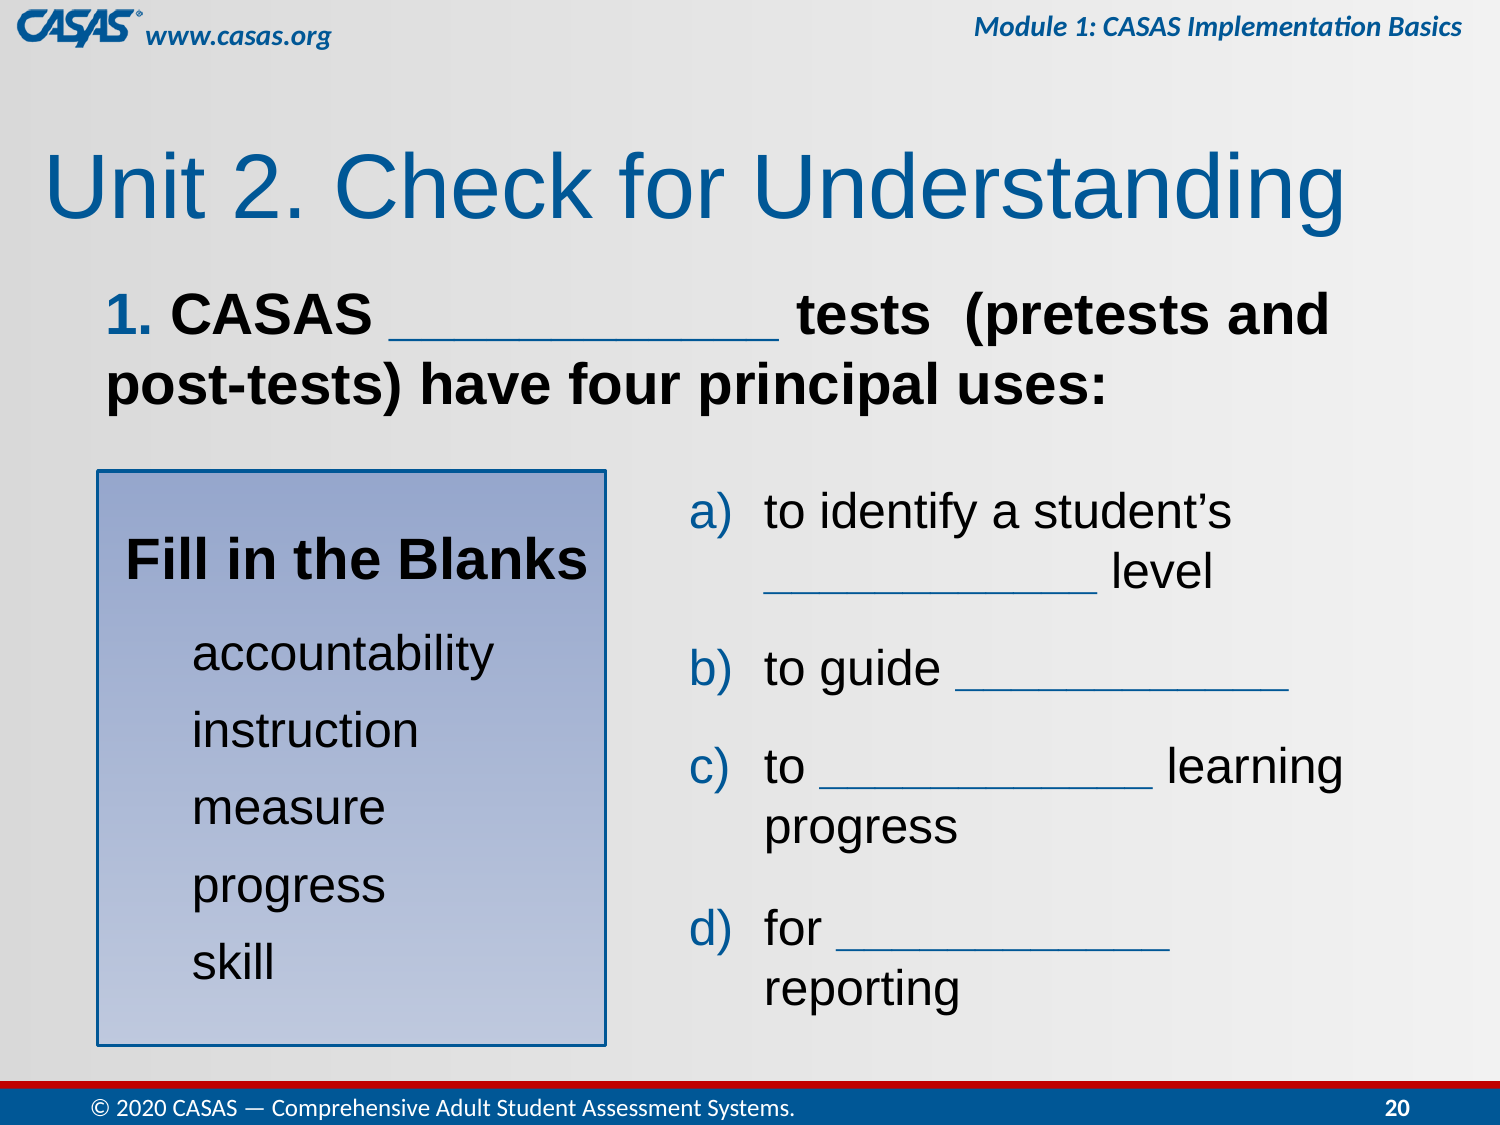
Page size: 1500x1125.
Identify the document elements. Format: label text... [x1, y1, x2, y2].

slide_number 20 [1299, 1087, 1425, 1125]
list 1. CASAS ____________ tests (pretests and post-tests) have four principal uses: [90, 269, 1436, 502]
picture [11, 3, 145, 52]
text_box to identify a student’s ____________ level to guide ____________ to ____________ learning progress for ____________ reporting [674, 470, 1385, 1046]
slide_number © 2020 CASAS — Comprehensive Adult Student Assessment Systems. [75, 1087, 814, 1125]
list Fill in the Blanks accountability instruction measure progress skill [97, 502, 606, 1046]
title Unit 2. Check for Understanding [28, 94, 1478, 270]
